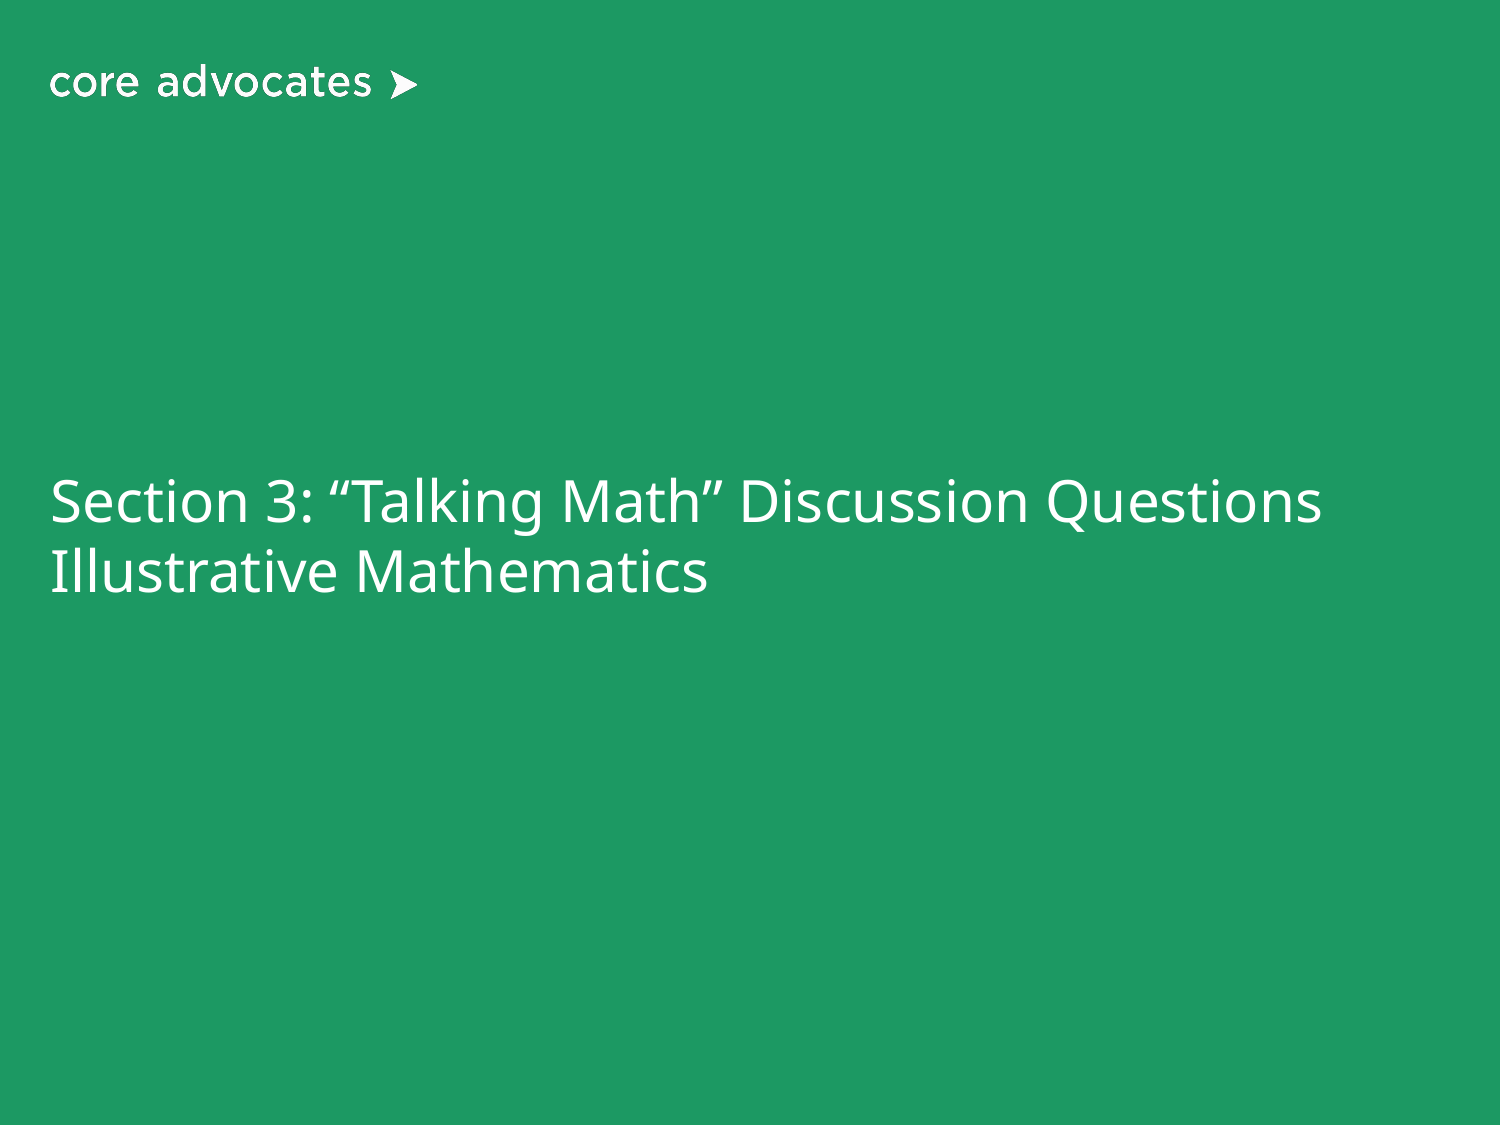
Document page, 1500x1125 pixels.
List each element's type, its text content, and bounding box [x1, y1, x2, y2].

title Section 3: “Talking Math” Discussion Questions Illustrative Mathematics [35, 396, 1450, 672]
picture [50, 64, 417, 99]
